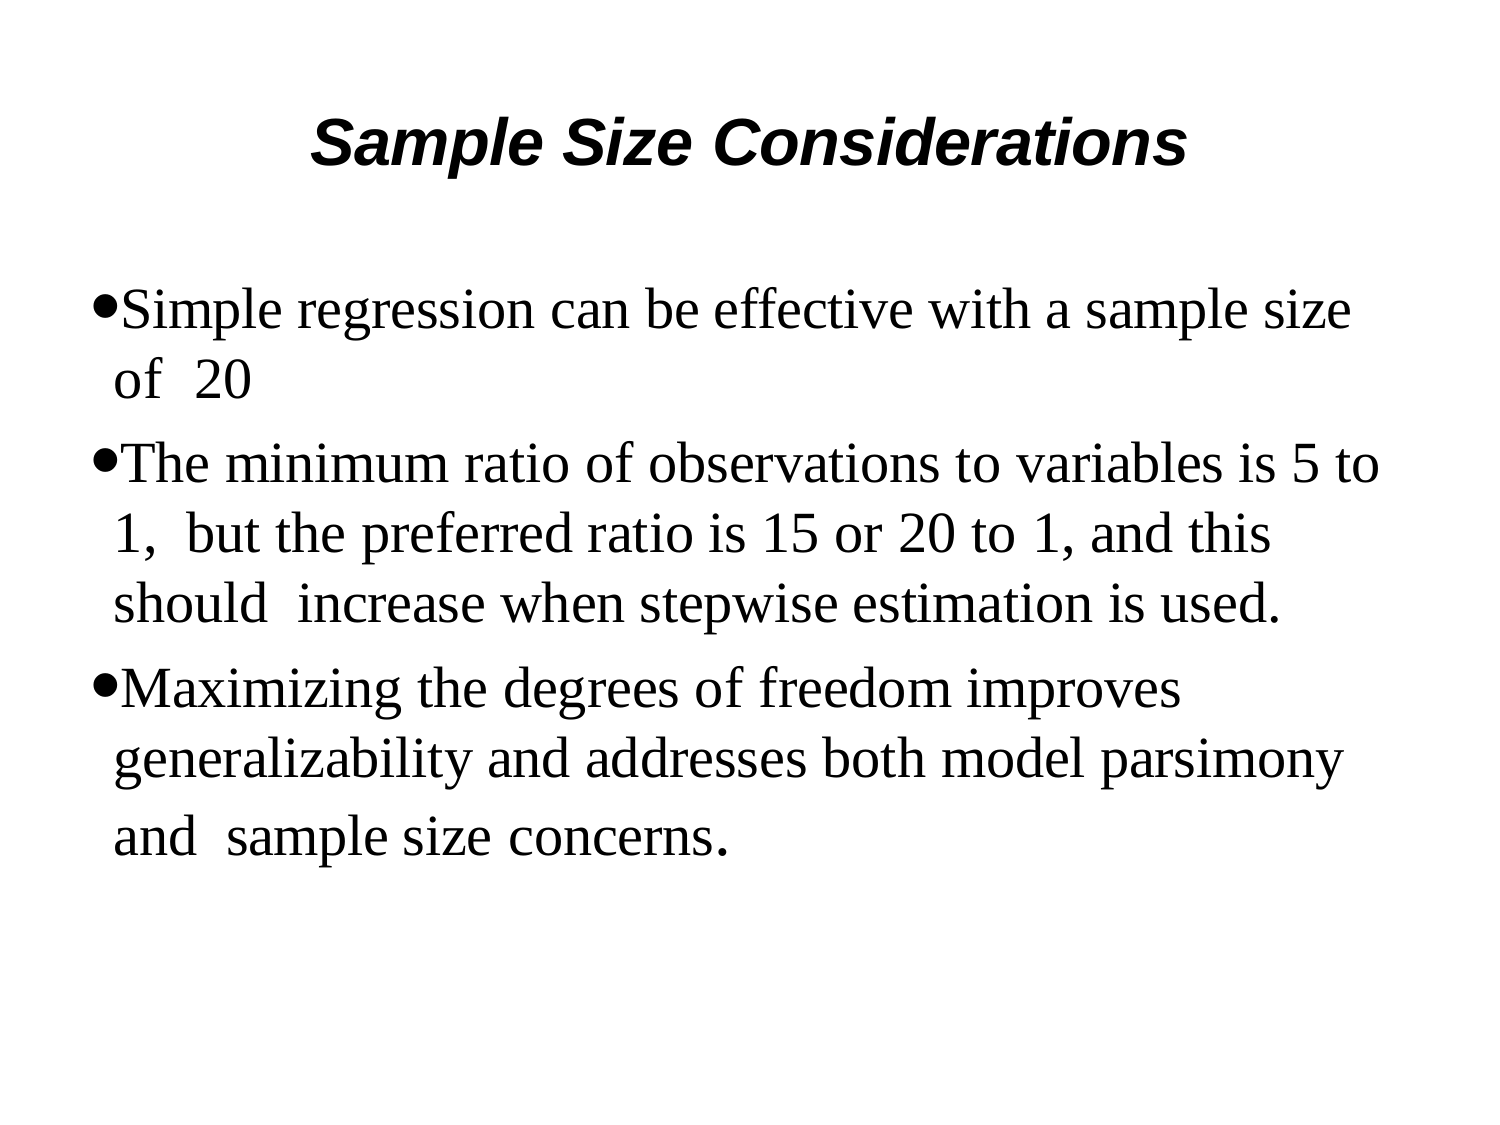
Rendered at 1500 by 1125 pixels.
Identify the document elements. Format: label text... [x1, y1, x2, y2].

list Simple regression can be effective with a sample size of 20 The minimum ratio of observations to variables is 5 to 1, but the preferred ratio is 15 or 20 to 1, and this should increase when stepwise estimation is used. Maximizing the degrees of freedom improves generalizability and addresses both model parsimony and sample size concerns. [75, 262, 1425, 1005]
title Sample Size Considerations [75, 45, 1425, 233]
